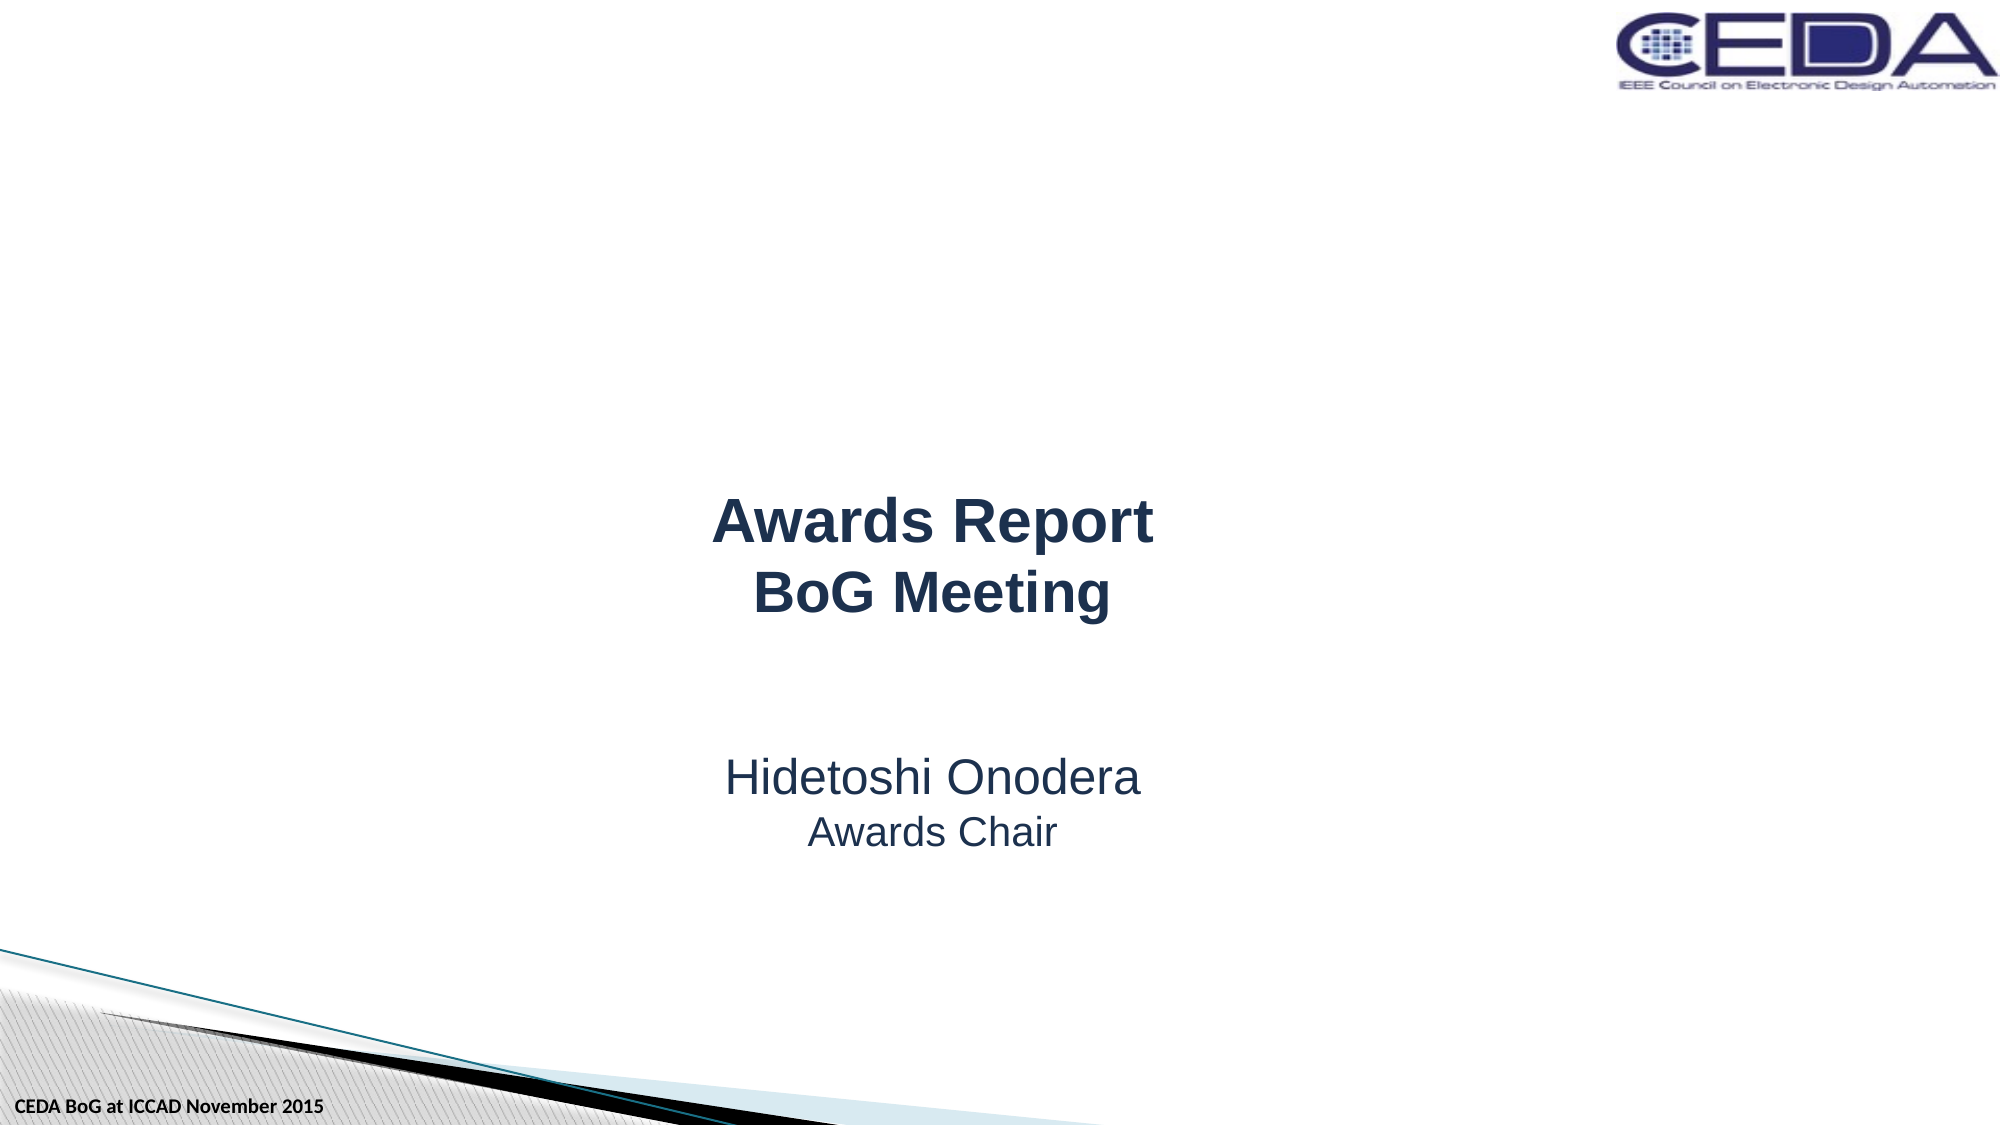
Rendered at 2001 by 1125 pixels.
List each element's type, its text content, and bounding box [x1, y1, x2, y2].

title Awards Report BoG Meeting Hidetoshi Onodera Awards Chair [249, 409, 1616, 925]
footer CEDA BoG at ICCAD November 2015 [0, 1100, 684, 1125]
picture [99, 1012, 550, 1100]
picture [1616, 12, 2000, 91]
